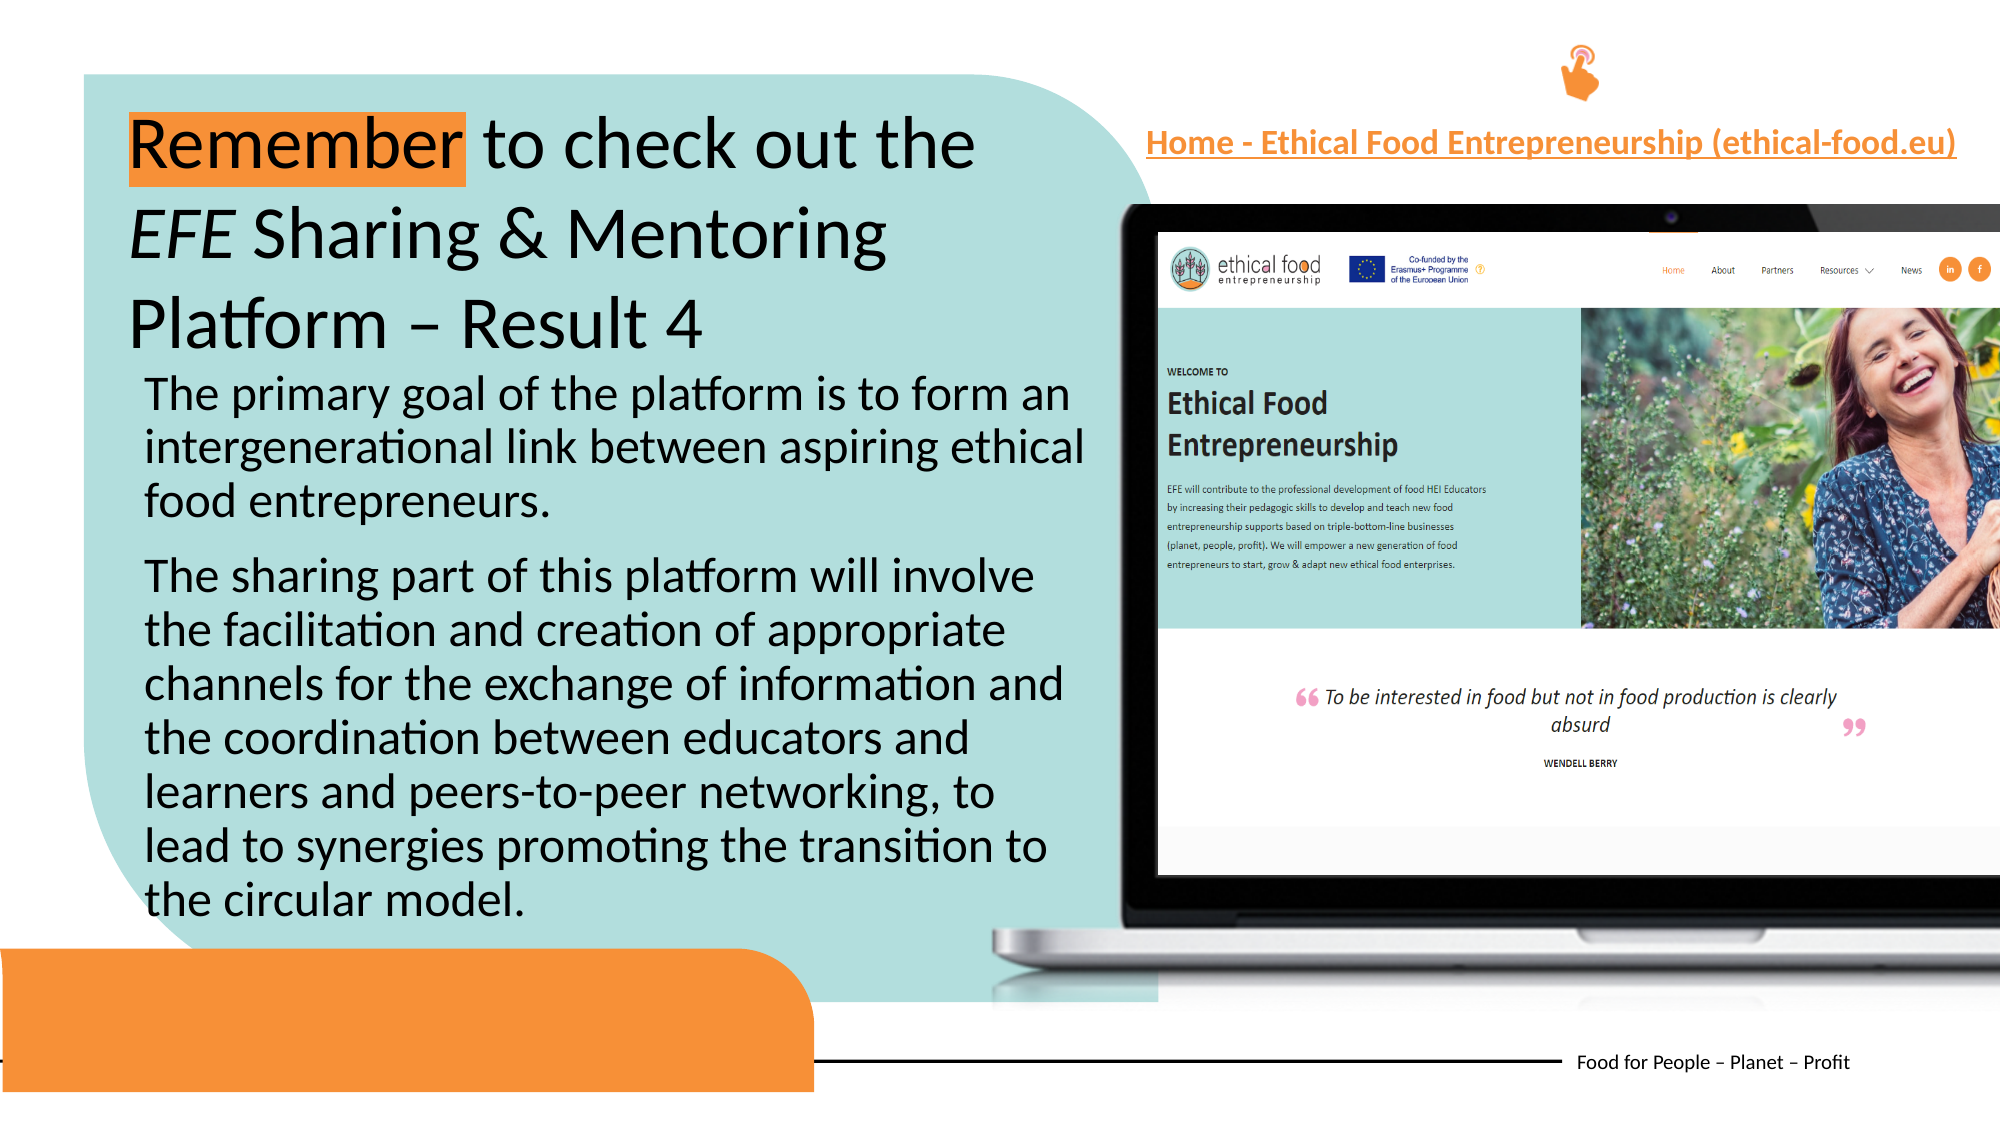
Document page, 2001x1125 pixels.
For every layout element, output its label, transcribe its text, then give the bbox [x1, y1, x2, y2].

list Remember to check out the EFE Sharing & Mentoring Platform – Result 4 [113, 86, 1044, 249]
picture [900, 204, 2000, 1087]
list The primary goal of the platform is to form an intergenerational link between aspiring ethical food entrepreneurs. The sharing part of this platform will involve the facilitation and creation of appropriate channels for the exchange of information and the coordination between educators and learners and peers-to-peer networking, to lead to synergies promoting the transition to the circular model. [129, 359, 1102, 900]
text_box Home - Ethical Food Entrepreneurship (ethical-food.eu) [1131, 111, 2000, 170]
picture [1537, 26, 1621, 116]
